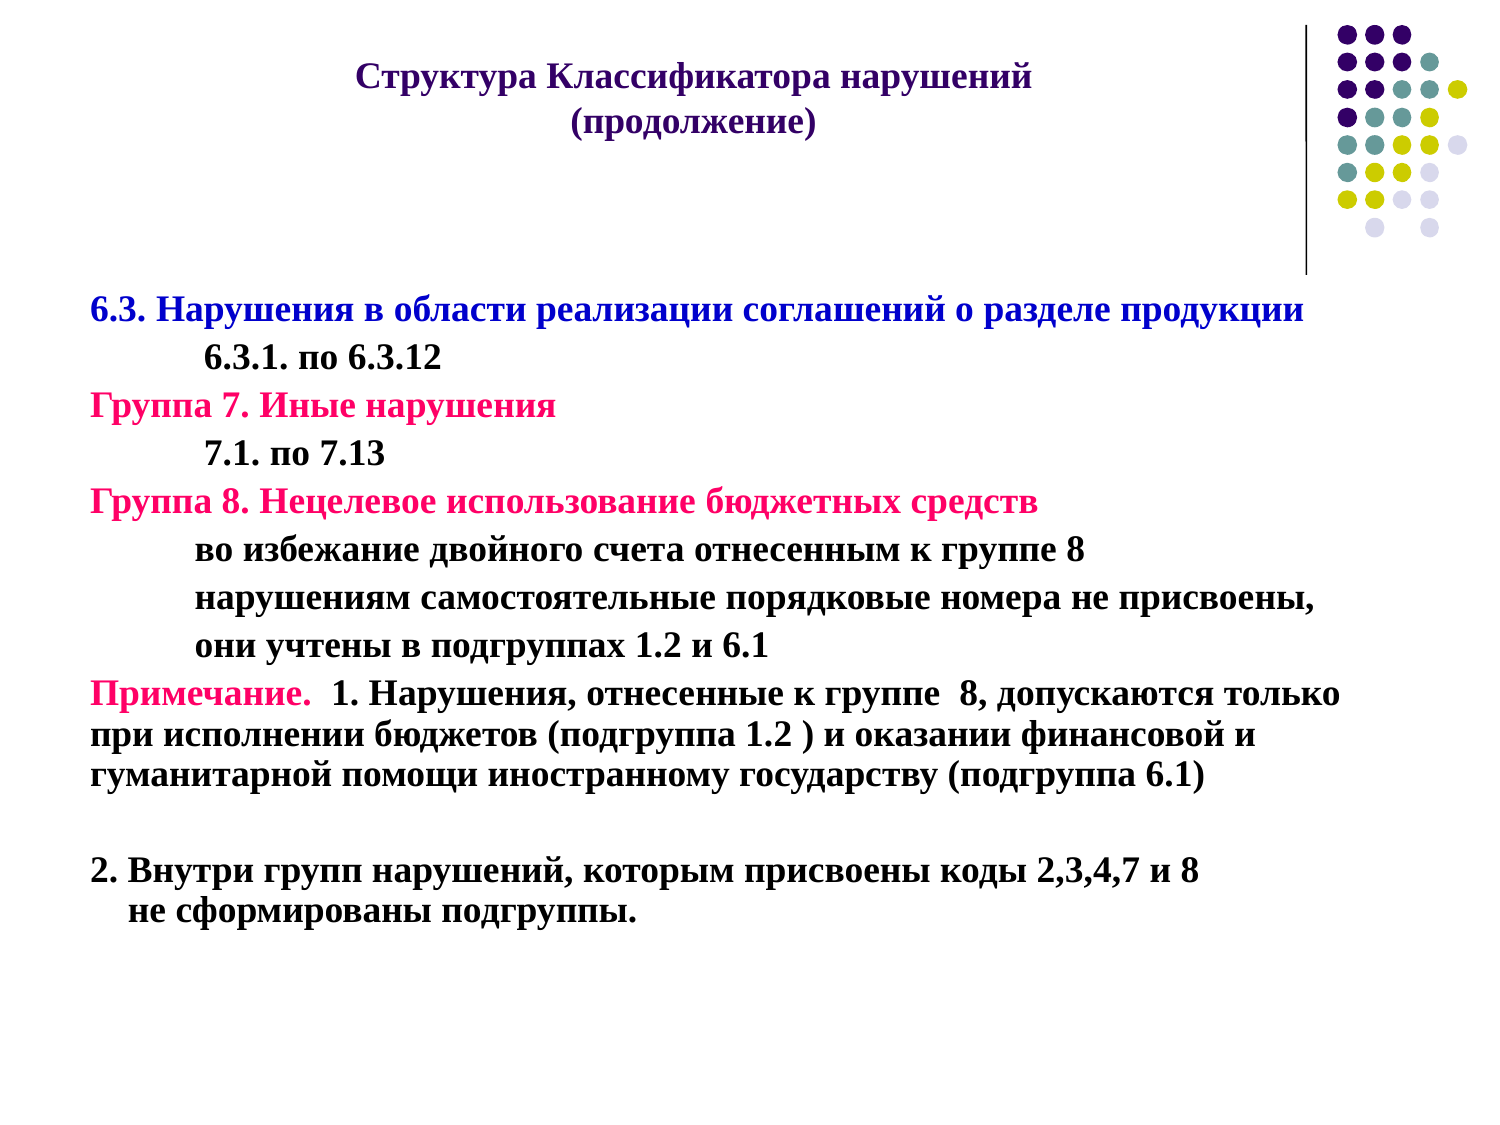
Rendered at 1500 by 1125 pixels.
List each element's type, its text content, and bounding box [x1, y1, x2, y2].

list 6.3. Нарушения в области реализации соглашений о разделе продукции 6.3.1. по 6.3.12 Группа 7. Иные нарушения 7.1. по 7.13 Группа 8. Нецелевое использование бюджетных средств во избежание двойного счета отнесенным к группе 8 нарушениям самостоятельные порядковые номера не присвоены, они учтены в подгруппах 1.2 и 6.1 Примечание. 1. Нарушения, отнесенные к группе 8, допускаются только при исполнении бюджетов (подгруппа 1.2 ) и оказании финансовой и гуманитарной помощи иностранному государству (подгруппа 6.1) 2. Внутри групп нарушений, которым присвоены коды 2,3,4,7 и 8 не сформированы подгруппы. [74, 281, 1426, 1006]
title Структура Классификатора нарушений (продолжение) [74, 42, 1313, 150]
